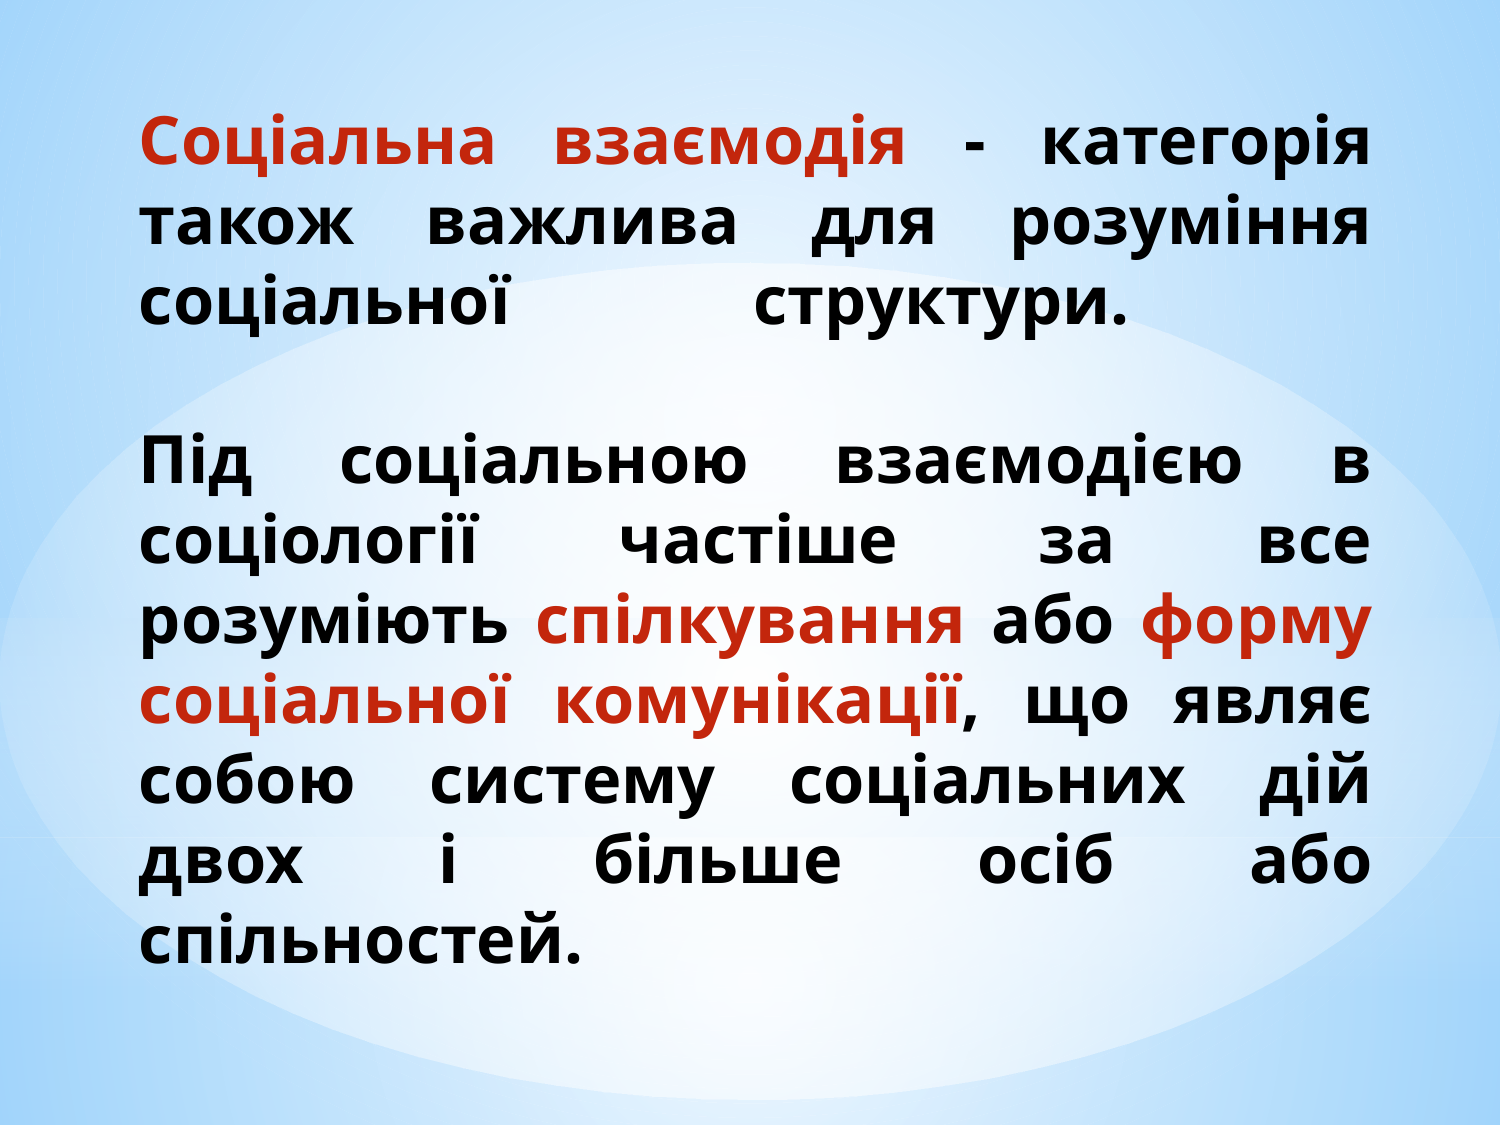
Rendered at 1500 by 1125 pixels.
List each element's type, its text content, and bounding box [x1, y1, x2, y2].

title Соціальна взаємодія - категорія також важлива для розуміння соціальної структури. Під соціальною взаємодією в соціології частіше за все розуміють спілкування або форму соціальної комунікації, що являє собою систему соціальних дій двох і більше осіб або спільностей. [123, 90, 1388, 1000]
